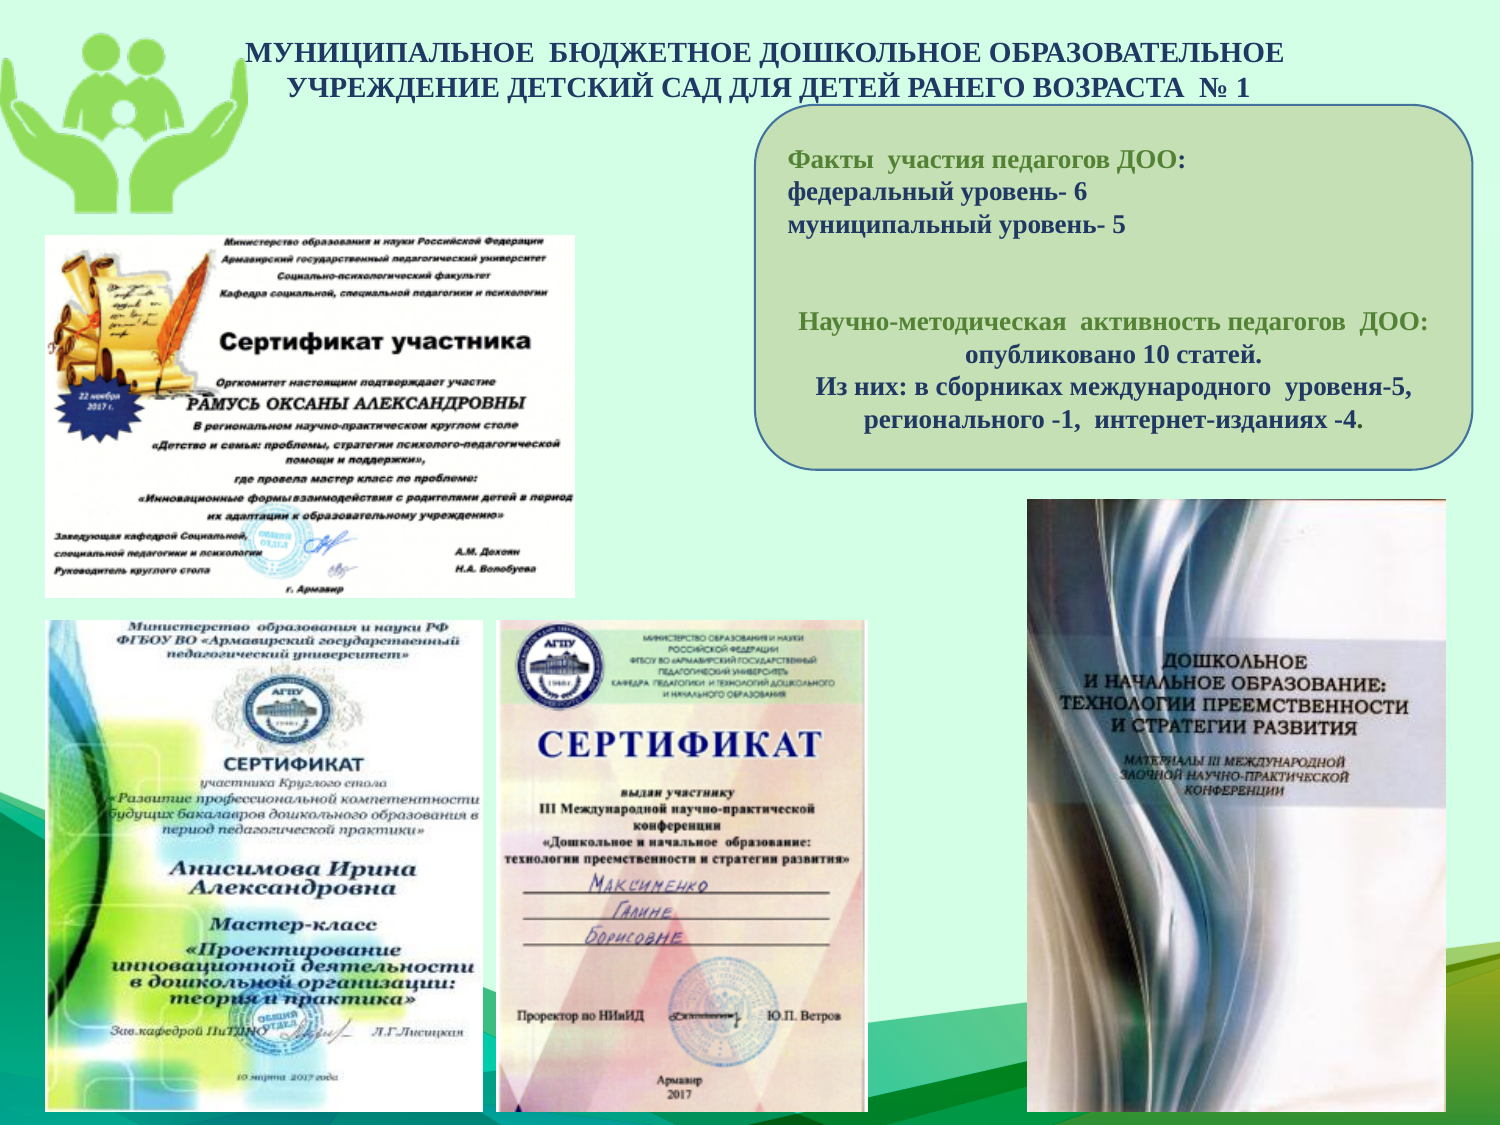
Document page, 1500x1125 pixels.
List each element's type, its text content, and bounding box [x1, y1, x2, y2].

text_box Факты участия педагогов ДОО: федеральный уровень- 6 муниципальный уровень- 5 Научно-методическая активность педагогов ДОО: опубликовано 10 статей. Из них: в сборниках международного уровеня-5, регионального -1, интернет-изданиях -4. [753, 103, 1474, 471]
picture [0, 0, 1500, 1125]
title МУНИЦИПАЛЬНОЕ БЮДЖЕТНОЕ ДОШКОЛЬНОЕ ОБРАЗОВАТЕЛЬНОЕ УЧРЕЖДЕНИЕ ДЕТСКИЙ САД ДЛЯ ДЕТЕЙ РАНЕГО ВОЗРАСТА № 1 [248, 0, 1446, 173]
